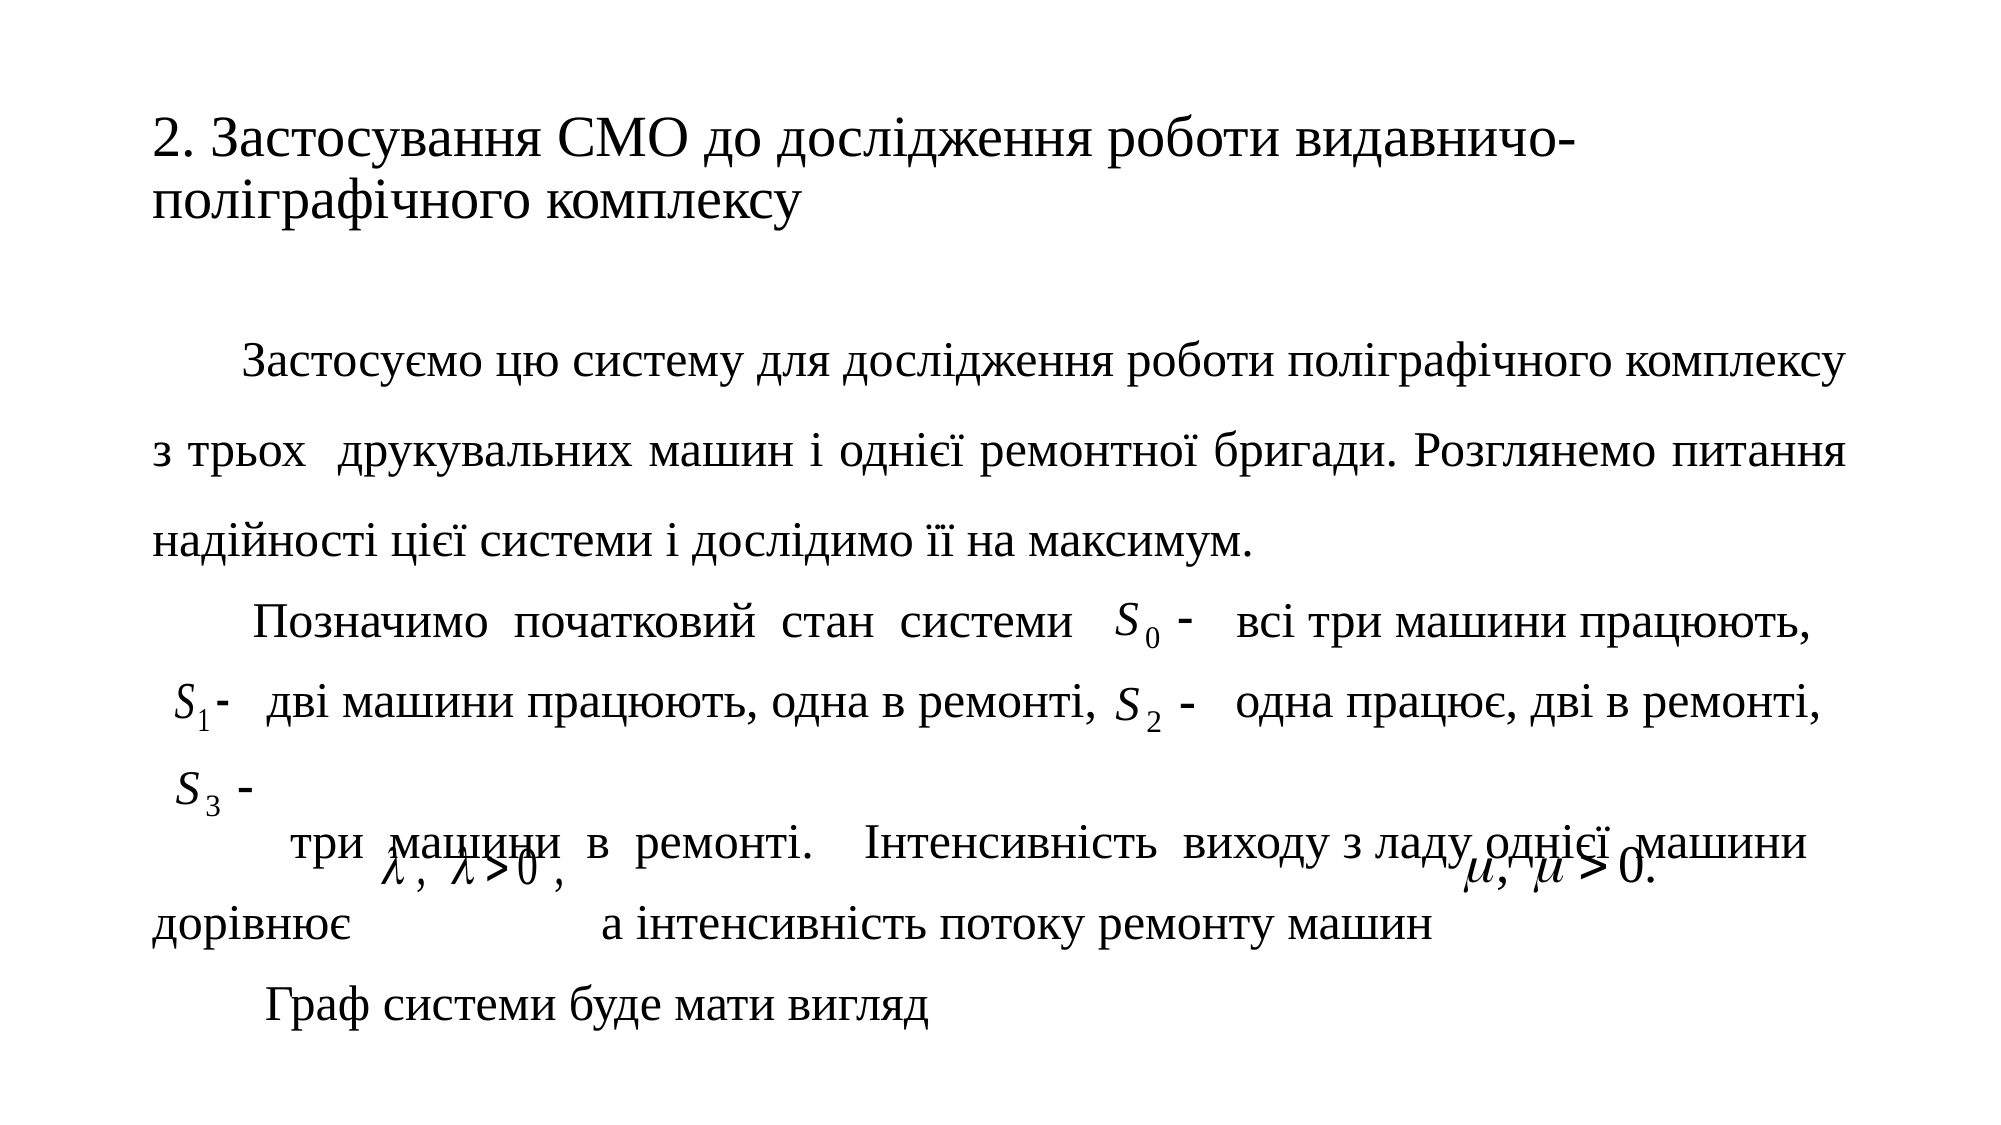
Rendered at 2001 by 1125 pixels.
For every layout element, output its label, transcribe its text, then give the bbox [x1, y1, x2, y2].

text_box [168, 670, 244, 748]
list Застосуємо цю систему для дослідження роботи поліграфічного комплексу з трьох друкувальних машин і однієї ремонтної бригади. Розглянемо питання надійності цієї системи і дослідимо її на максимум. Позначимо початковий стан системи всі три машини працюють, дві машини працюють, одна в ремонті, одна працює, дві в ремонті, три машини в ремонті. Інтенсивність виходу з ладу однієї машини дорівнює а інтенсивність потоку ремонту машин Граф системи буде мати вигляд [137, 288, 1863, 1003]
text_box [168, 759, 273, 833]
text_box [1108, 590, 1211, 664]
title 2. Застосування СМО до дослідження роботи видавничо-поліграфічного комплексу [137, 59, 1863, 278]
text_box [1455, 836, 1663, 905]
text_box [376, 838, 571, 908]
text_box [1108, 674, 1214, 748]
